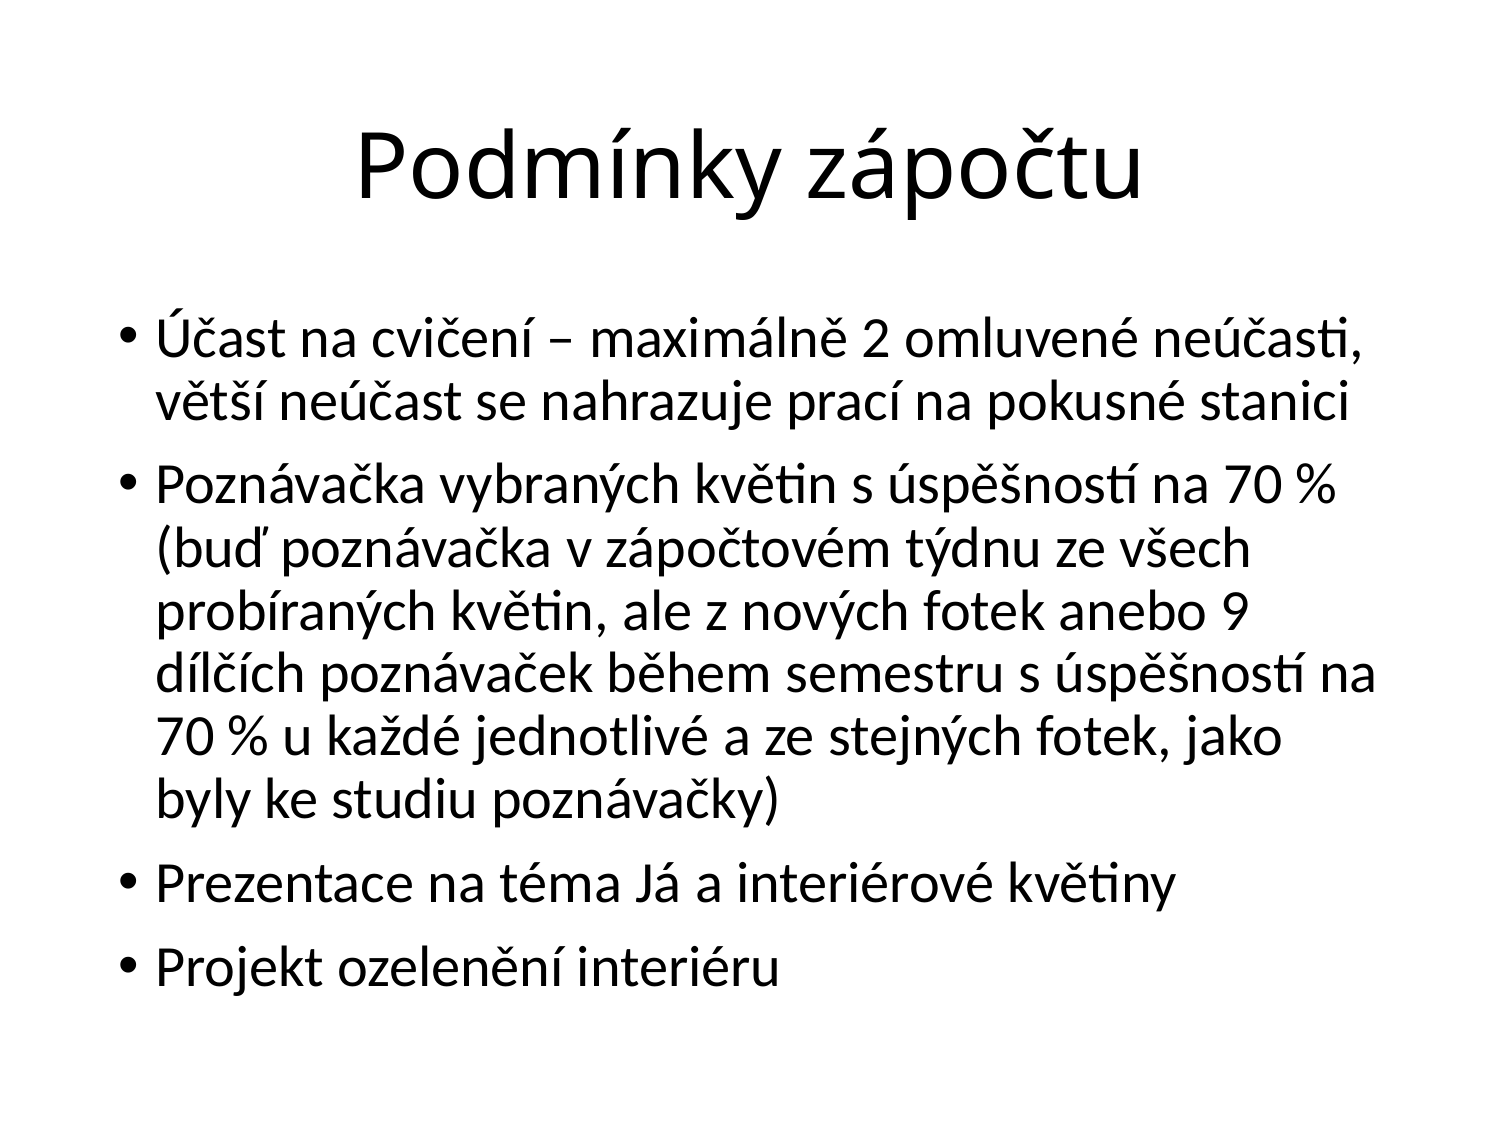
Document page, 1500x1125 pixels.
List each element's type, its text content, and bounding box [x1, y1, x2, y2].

title Podmínky zápočtu [103, 59, 1397, 278]
list Účast na cvičení – maximálně 2 omluvené neúčasti, větší neúčast se nahrazuje prací na pokusné stanici Poznávačka vybraných květin s úspěšností na 70 % (buď poznávačka v zápočtovém týdnu ze všech probíraných květin, ale z nových fotek anebo 9 dílčích poznávaček během semestru s úspěšností na 70 % u každé jednotlivé a ze stejných fotek, jako byly ke studiu poznávačky) Prezentace na téma Já a interiérové květiny Projekt ozelenění interiéru [103, 299, 1397, 1014]
